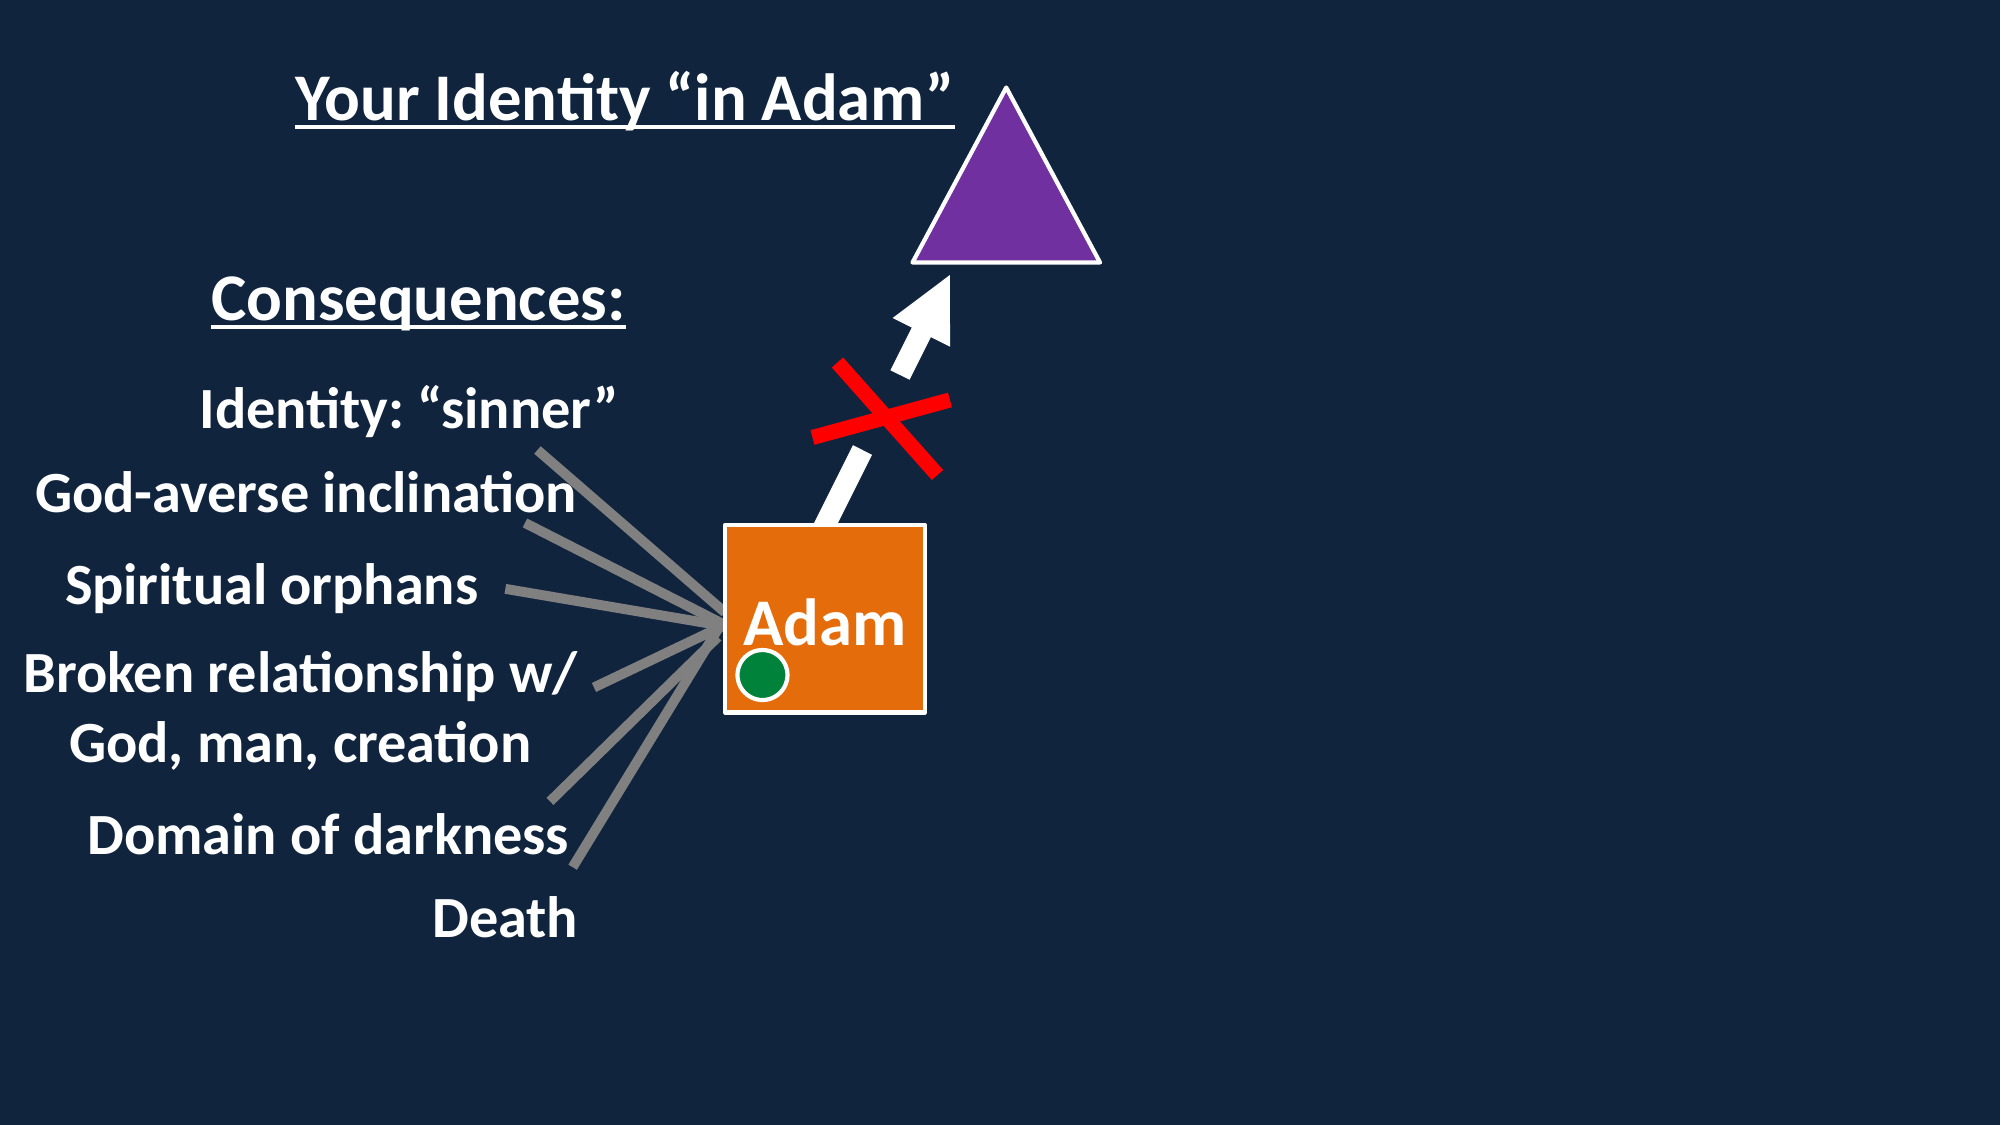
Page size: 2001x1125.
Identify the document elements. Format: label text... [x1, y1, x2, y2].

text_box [505, 588, 719, 626]
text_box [537, 449, 726, 522]
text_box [812, 449, 863, 551]
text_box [524, 522, 726, 624]
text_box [837, 447, 938, 476]
text_box Identity: “sinner” [154, 358, 665, 448]
text_box [735, 647, 790, 703]
text_box Domain of darkness [60, 785, 585, 878]
text_box Your Identity “in Adam” [260, 35, 990, 153]
text_box Adam [724, 523, 927, 715]
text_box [837, 362, 938, 398]
text_box God-averse inclination [10, 439, 600, 539]
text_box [899, 274, 951, 376]
text_box Spiritual orphans [0, 535, 519, 628]
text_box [572, 808, 719, 868]
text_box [549, 636, 719, 802]
text_box Consequences: [147, 235, 690, 353]
text_box Broken relationship w/ God, man, creation [0, 658, 544, 751]
text_box [910, 85, 1102, 265]
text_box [593, 624, 726, 688]
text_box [812, 399, 951, 438]
text_box Death [290, 875, 721, 961]
